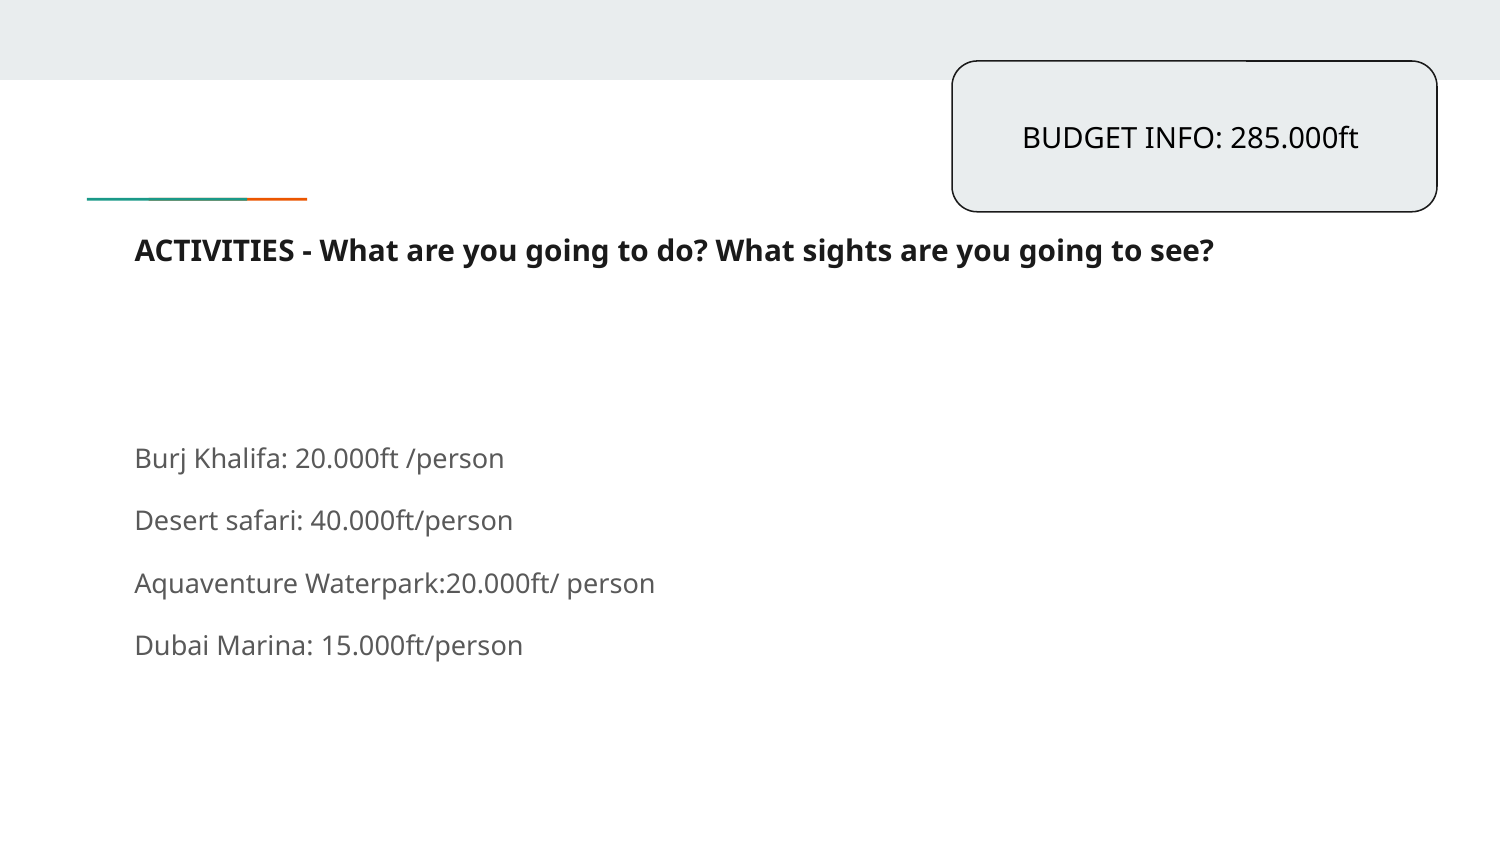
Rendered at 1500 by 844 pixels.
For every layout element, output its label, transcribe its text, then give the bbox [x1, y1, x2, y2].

list Burj Khalifa: 20.000ft /person Desert safari: 40.000ft/person Aquaventure Waterpark:20.000ft/ person Dubai Marina: 15.000ft/person [119, 421, 1381, 793]
title ACTIVITIES - What are you going to do? What sights are you going to see? [119, 216, 1381, 305]
text_box BUDGET INFO: 285.000ft [952, 60, 1437, 212]
